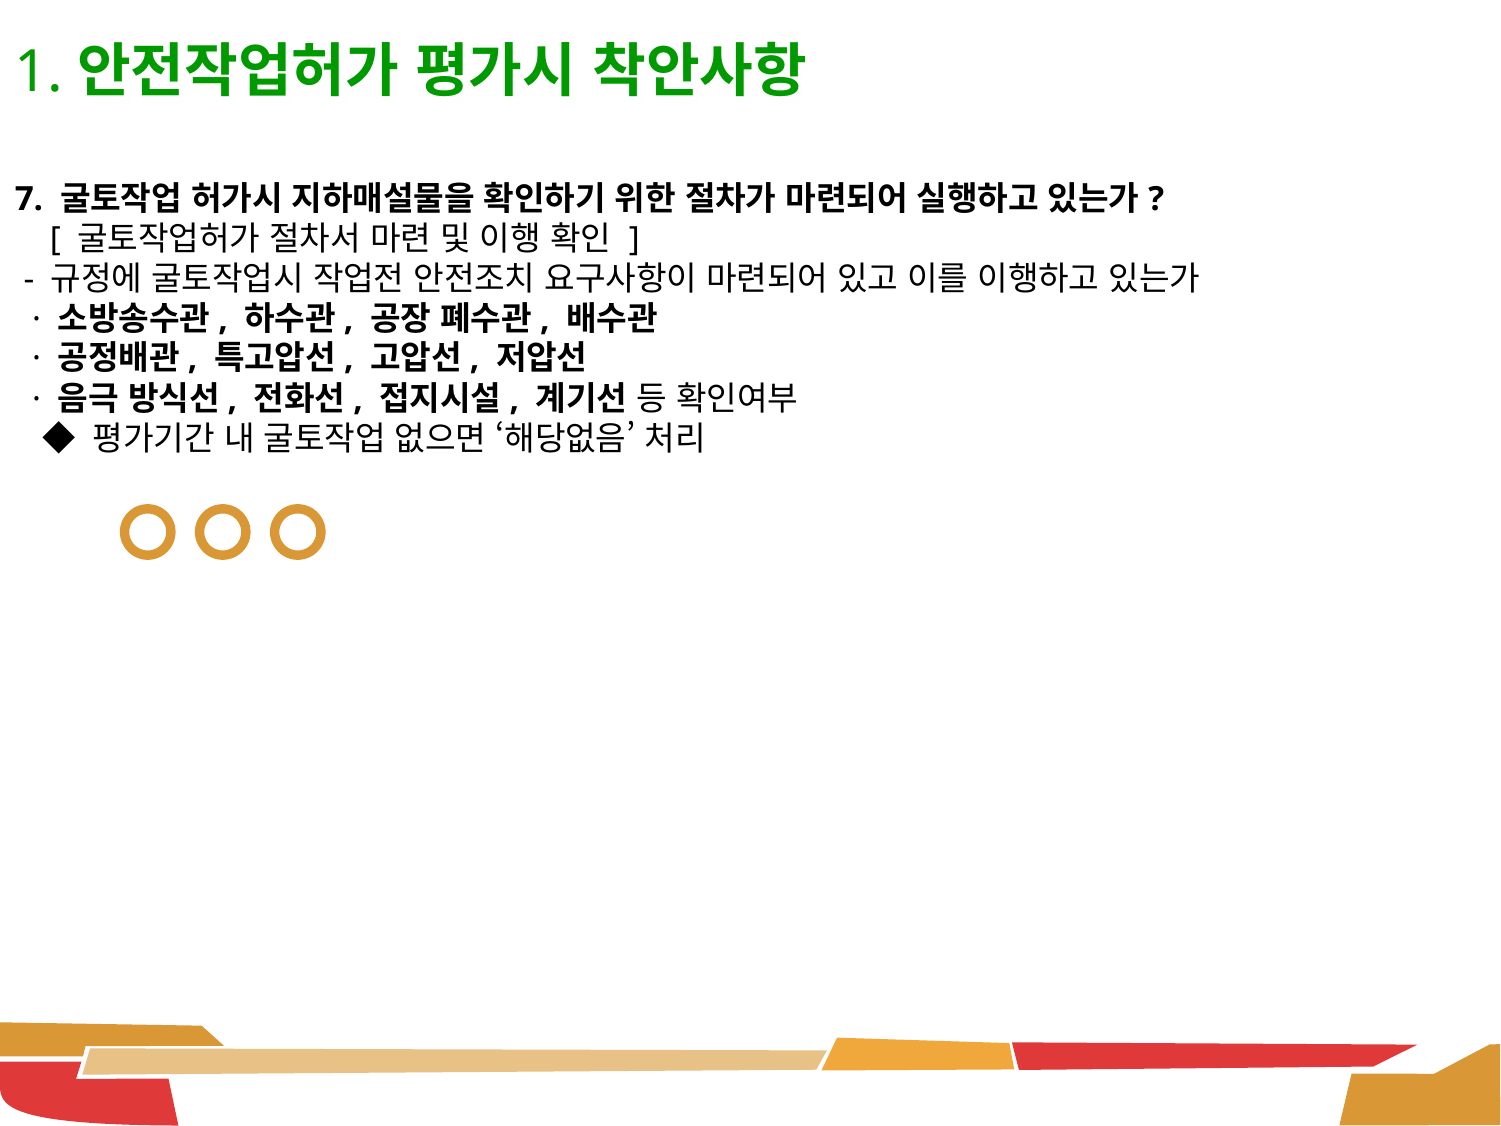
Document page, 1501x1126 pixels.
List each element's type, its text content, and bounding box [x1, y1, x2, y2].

text_box 1.안전작업허가 평가시 착안사항 [0, 24, 765, 112]
text_box 7. 굴토작업 허가시 지하매설물을 확인하기 위한 절차가 마련되어 실행하고 있는가? [ 굴토작업허가 절차서 마련 및 이행 확인 ] - 규정에 굴토작업시 작업전 안전조치 요구사항이 마련되어 있고 이를 이행하고 있는가 · 소방송수관, 하수관, 공장 폐수관, 배수관 · 공정배관, 특고압선, 고압선, 저압선 · 음극 방식선, 전화선, 접지시설, 계기선 등 확인여부 ◆ 평가기간 내 굴토작업 없으면 ‘해당없음’ 처리 [0, 169, 1500, 464]
